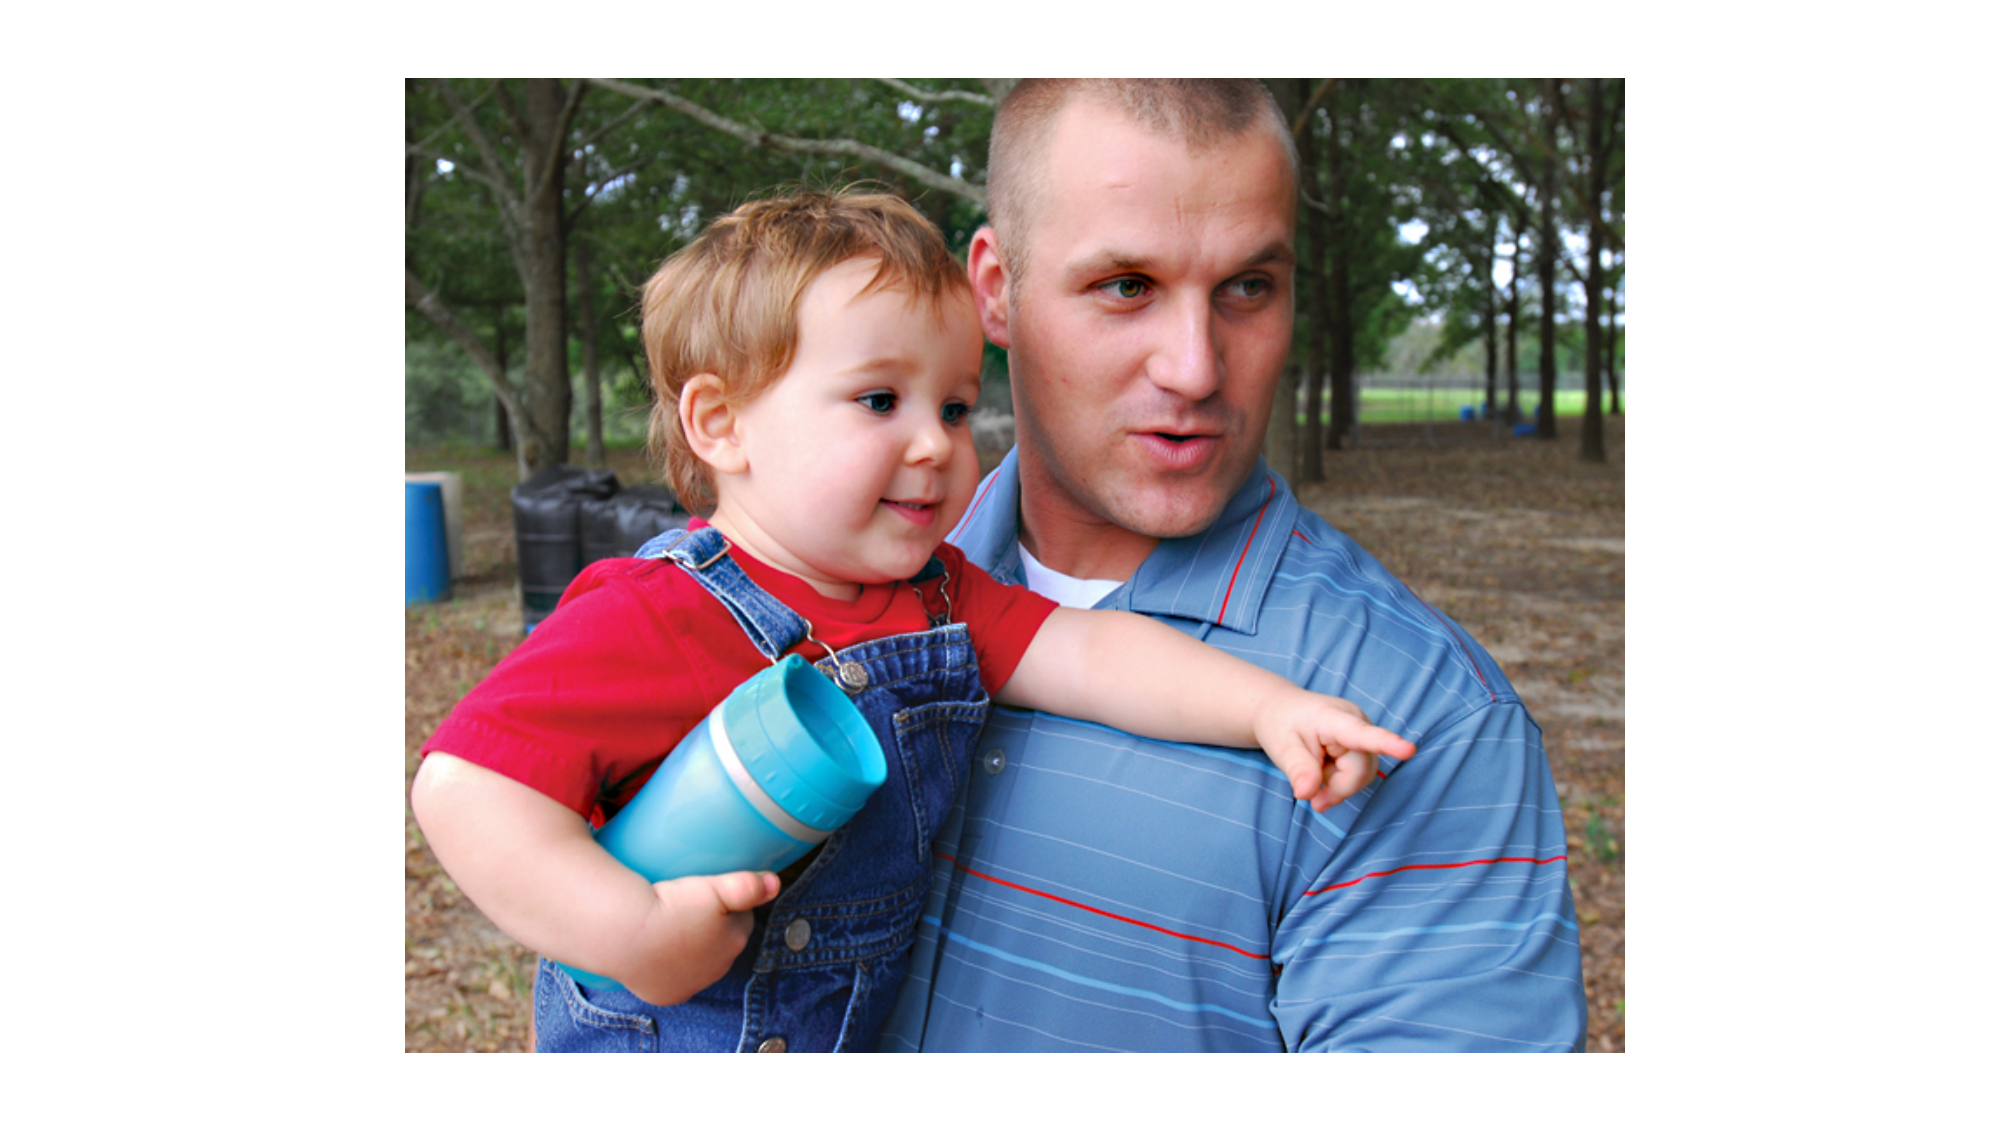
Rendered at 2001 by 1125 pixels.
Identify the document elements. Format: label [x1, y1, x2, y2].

picture [405, 78, 1625, 1053]
